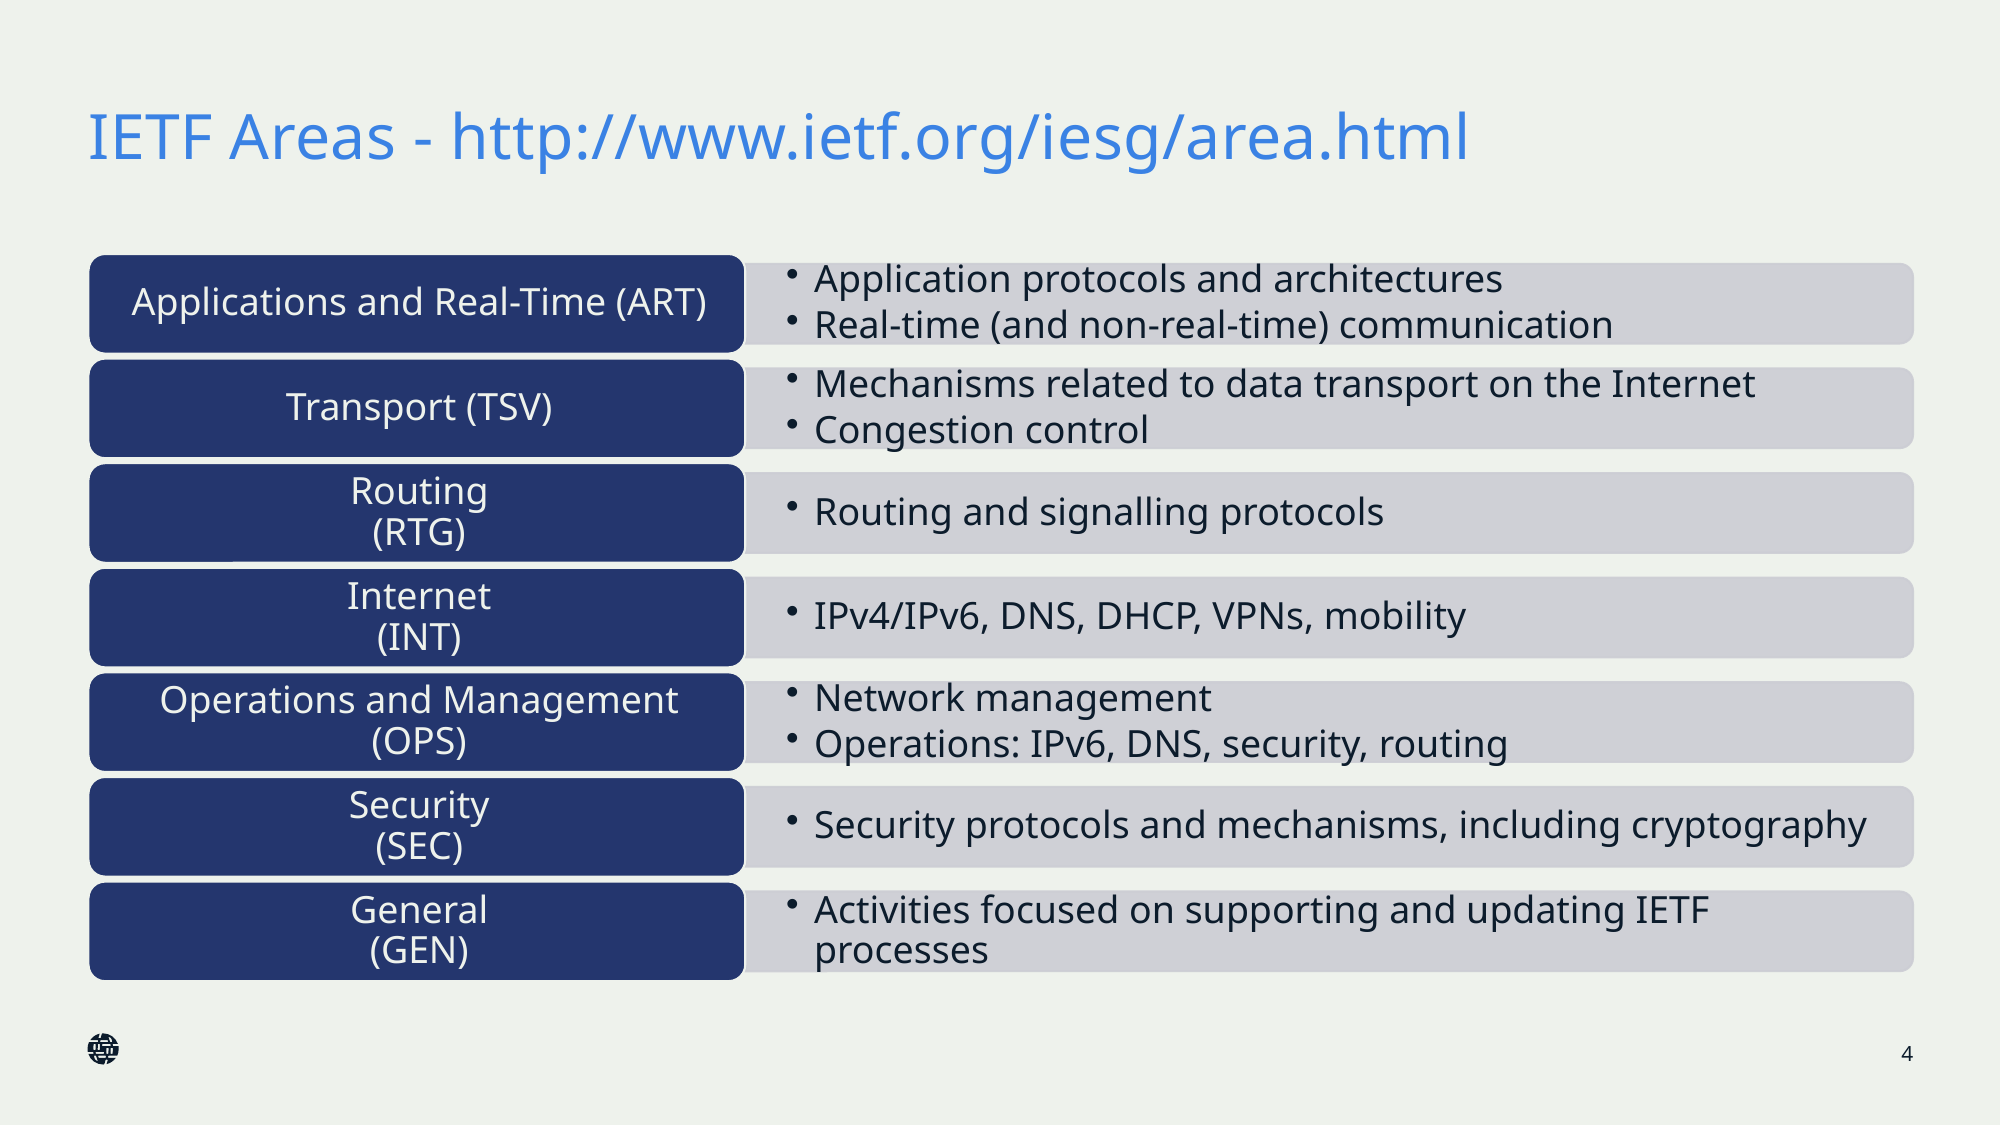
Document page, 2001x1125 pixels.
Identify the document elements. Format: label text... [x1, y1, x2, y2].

title IETF Areas - http://www.ietf.org/iesg/area.html [88, 93, 1914, 182]
slide_number 4 [1463, 1040, 1913, 1069]
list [88, 253, 1914, 982]
